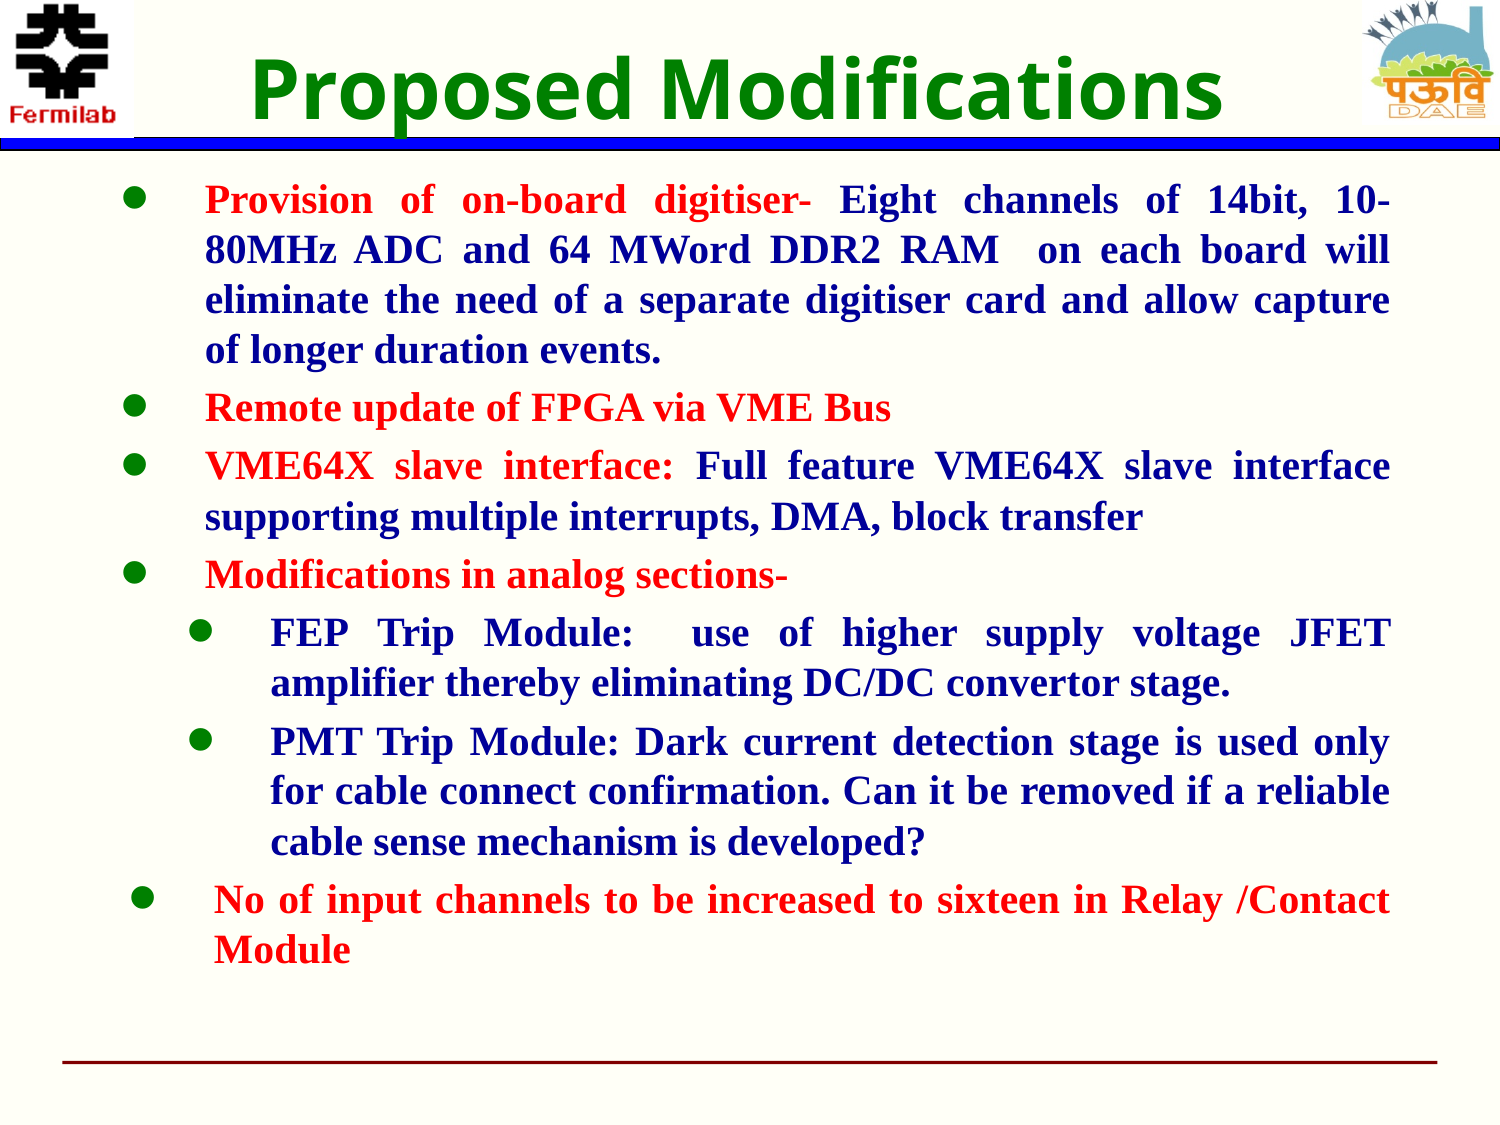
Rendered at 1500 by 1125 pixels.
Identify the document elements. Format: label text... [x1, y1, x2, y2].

title Proposed Modifications [124, 23, 1351, 149]
subtitle Provision of on-board digitiser- Eight channels of 14bit, 10-80MHz ADC and 64 MWord DDR2 RAM on each board will eliminate the need of a separate digitiser card and allow capture of longer duration events. Remote update of FPGA via VME Bus VME64X slave interface: Full feature VME64X slave interface supporting multiple interrupts, DMA, block transfer Modifications in analog sections- FEP Trip Module: use of higher supply voltage JFET amplifier thereby eliminating DC/DC convertor stage. PMT Trip Module: Dark current detection stage is used only for cable connect confirmation. Can it be removed if a reliable cable sense mechanism is developed? No of input channels to be increased to sixteen in Relay /Contact Module [104, 162, 1408, 1016]
picture [0, 0, 134, 138]
picture [1362, 0, 1500, 125]
